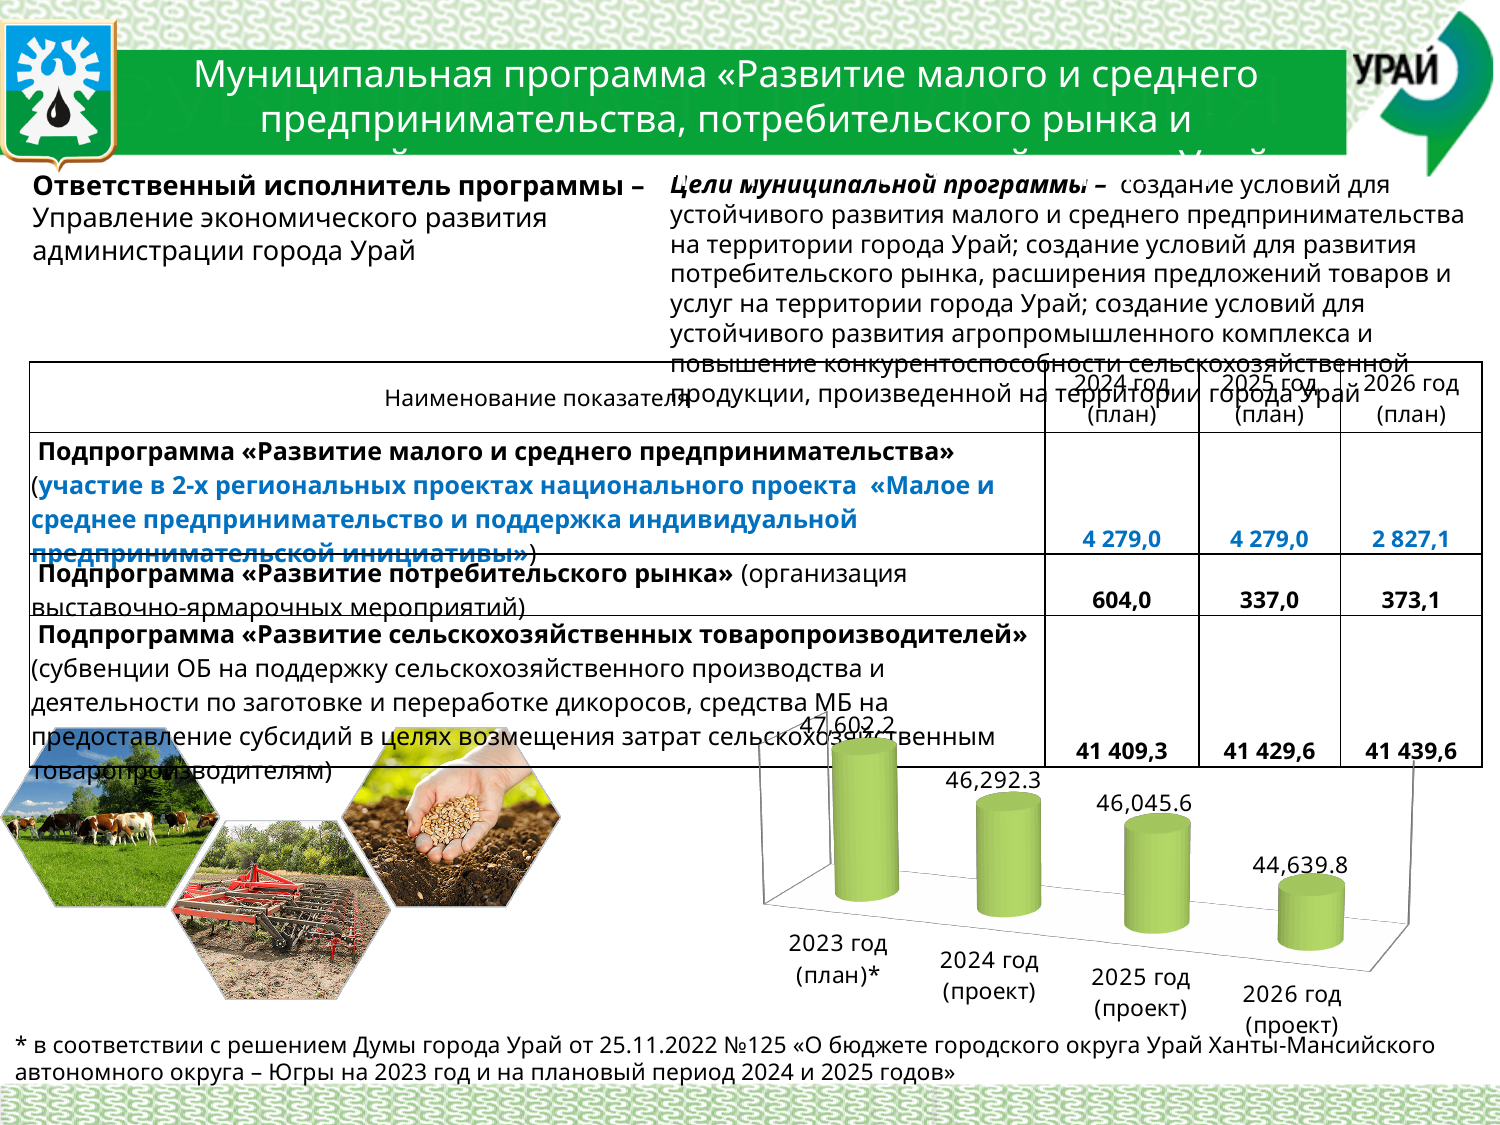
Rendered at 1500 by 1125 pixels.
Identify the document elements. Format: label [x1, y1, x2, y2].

table_header [1200, 363, 1340, 432]
table_cell [1341, 616, 1481, 703]
picture [0, 727, 562, 1001]
table_cell [1200, 555, 1340, 615]
table_cell [1046, 616, 1198, 703]
table_header [1341, 363, 1481, 432]
table_cell [1200, 616, 1340, 703]
table_cell [1200, 433, 1340, 553]
table_cell [1046, 433, 1198, 553]
table_cell [30, 616, 1044, 766]
chart [690, 703, 1483, 1048]
table_cell [30, 555, 1044, 615]
picture [0, 0, 1500, 185]
text_box [0, 1023, 1500, 1070]
text_box [17, 166, 1483, 361]
table_header [30, 363, 1044, 432]
table_cell [1341, 433, 1481, 553]
table_cell [1046, 555, 1198, 615]
table_cell [30, 433, 1044, 553]
picture [0, 1070, 1500, 1125]
table_header [1046, 363, 1198, 432]
table_cell [1341, 555, 1481, 615]
